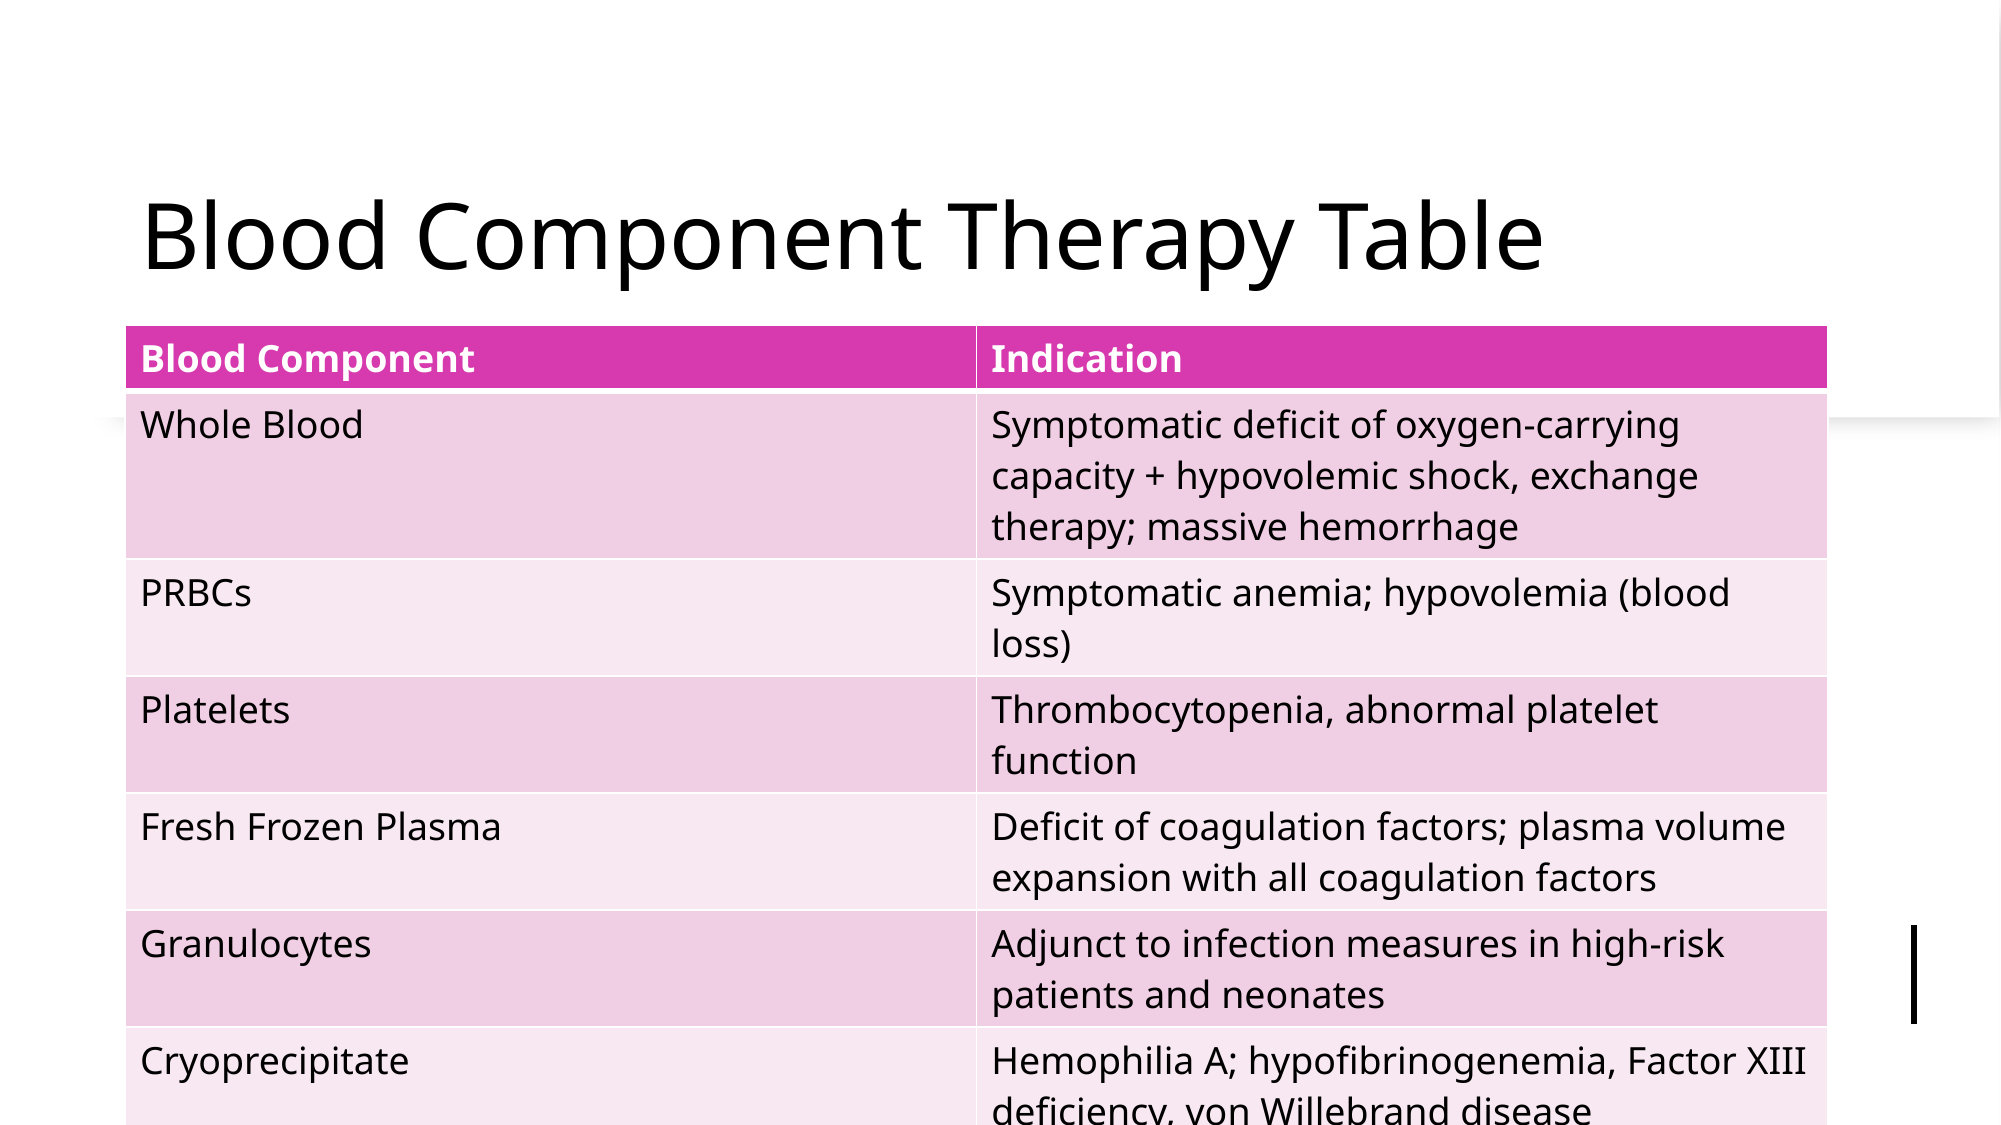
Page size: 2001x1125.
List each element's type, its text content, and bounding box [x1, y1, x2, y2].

table_header Indication [977, 326, 1827, 388]
table_cell Whole Blood [126, 394, 976, 558]
title Blood Component Therapy Table [124, 140, 1828, 324]
table_cell Platelets [126, 677, 976, 792]
table_cell Deficit of coagulation factors; plasma volume expansion with all coagulation factors [977, 794, 1827, 909]
table_cell Hemophilia A; hypofibrinogenemia, Factor XIII deficiency, von Willebrand disease [977, 1028, 1827, 1125]
table_cell PRBCs [126, 560, 976, 675]
table_cell Fresh Frozen Plasma [126, 794, 976, 909]
table_cell Symptomatic anemia; hypovolemia (blood loss) [977, 560, 1827, 675]
table_cell Adjunct to infection measures in high-risk patients and neonates [977, 911, 1827, 1026]
table_cell Symptomatic deficit of oxygen-carrying capacity + hypovolemic shock, exchange therapy; massive hemorrhage [977, 394, 1827, 558]
table_cell Thrombocytopenia, abnormal platelet function [977, 677, 1827, 792]
table_header Blood Component [126, 326, 976, 388]
table_cell Cryoprecipitate [126, 1028, 976, 1125]
table_cell Granulocytes [126, 911, 976, 1026]
